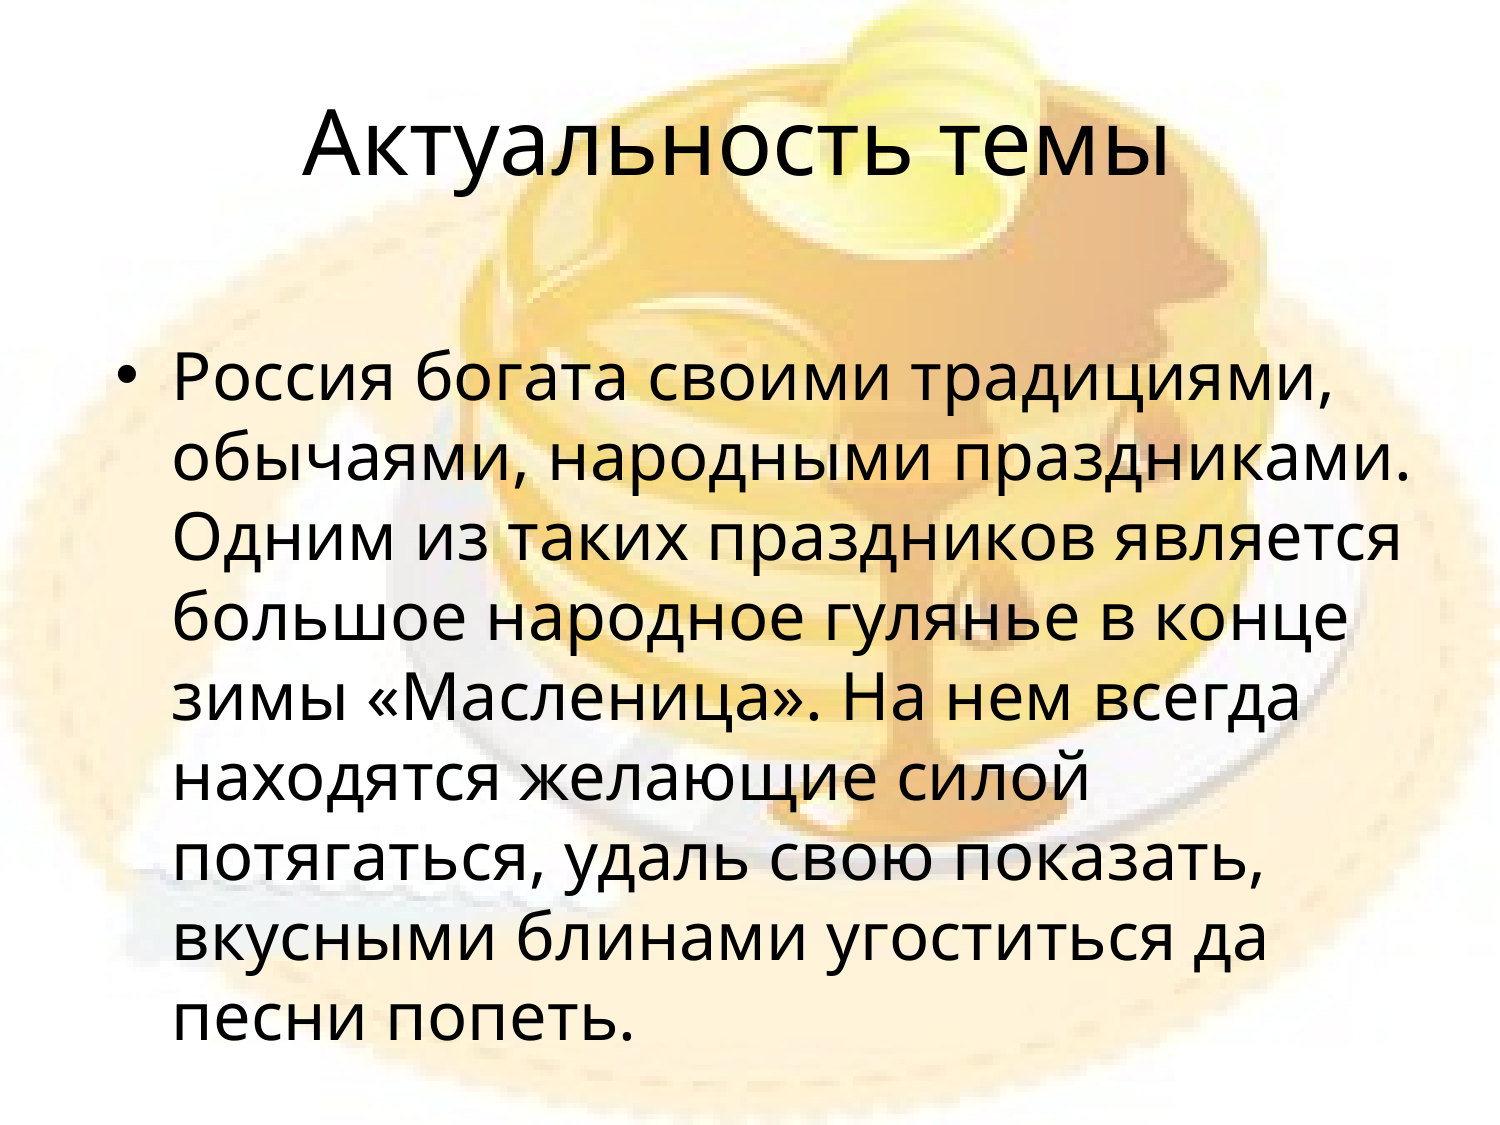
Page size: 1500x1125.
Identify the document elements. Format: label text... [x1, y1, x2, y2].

list Россия богата своими традициями, обычаями, народными праздниками. Одним из таких праздников является большое народное гулянье в конце зимы «Масленица». На нем всегда находятся желающие силой потягаться, удаль свою показать, вкусными блинами угоститься да песни попеть. [100, 326, 1438, 1000]
title Актуальность темы [75, 45, 1425, 233]
